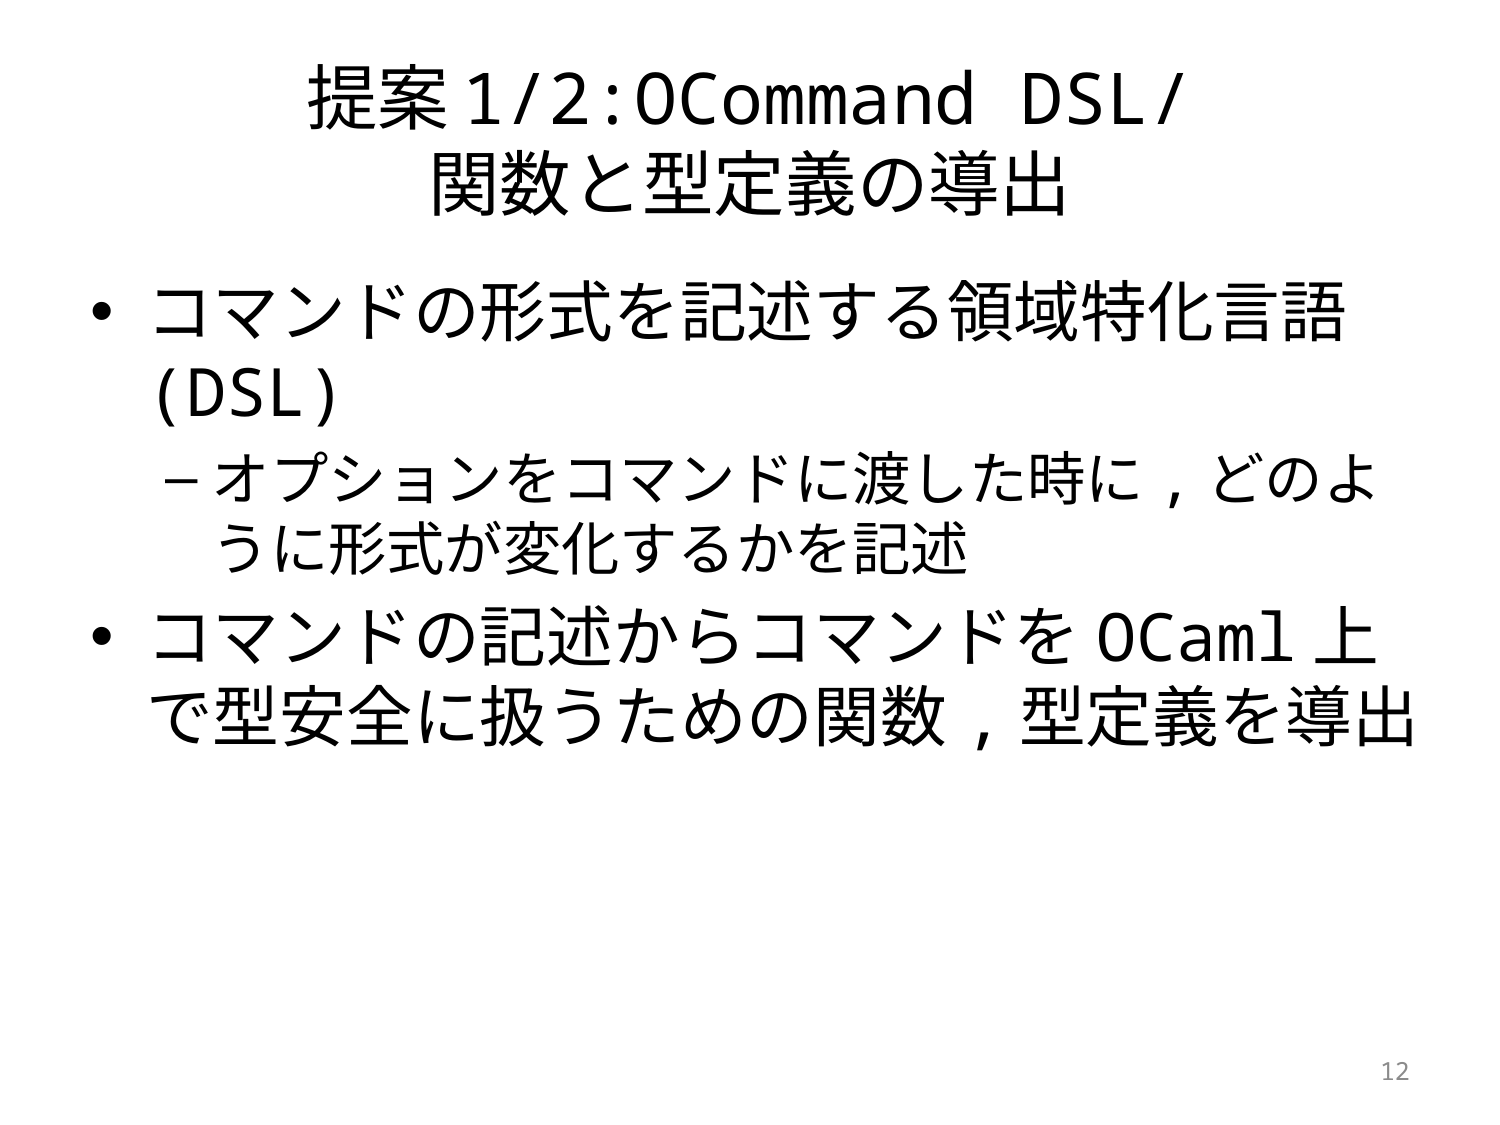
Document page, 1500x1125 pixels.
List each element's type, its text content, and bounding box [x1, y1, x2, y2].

list コマンドの形式を記述する領域特化言語(DSL) オプションをコマンドに渡した時に,どのように形式が変化するかを記述 コマンドの記述からコマンドをOCaml上で型安全に扱うための関数,型定義を導出 [75, 262, 1439, 1005]
slide_number 12 [1074, 1042, 1425, 1103]
title 提案1/2:OCommand DSL/ 関数と型定義の導出 [75, 45, 1425, 233]
